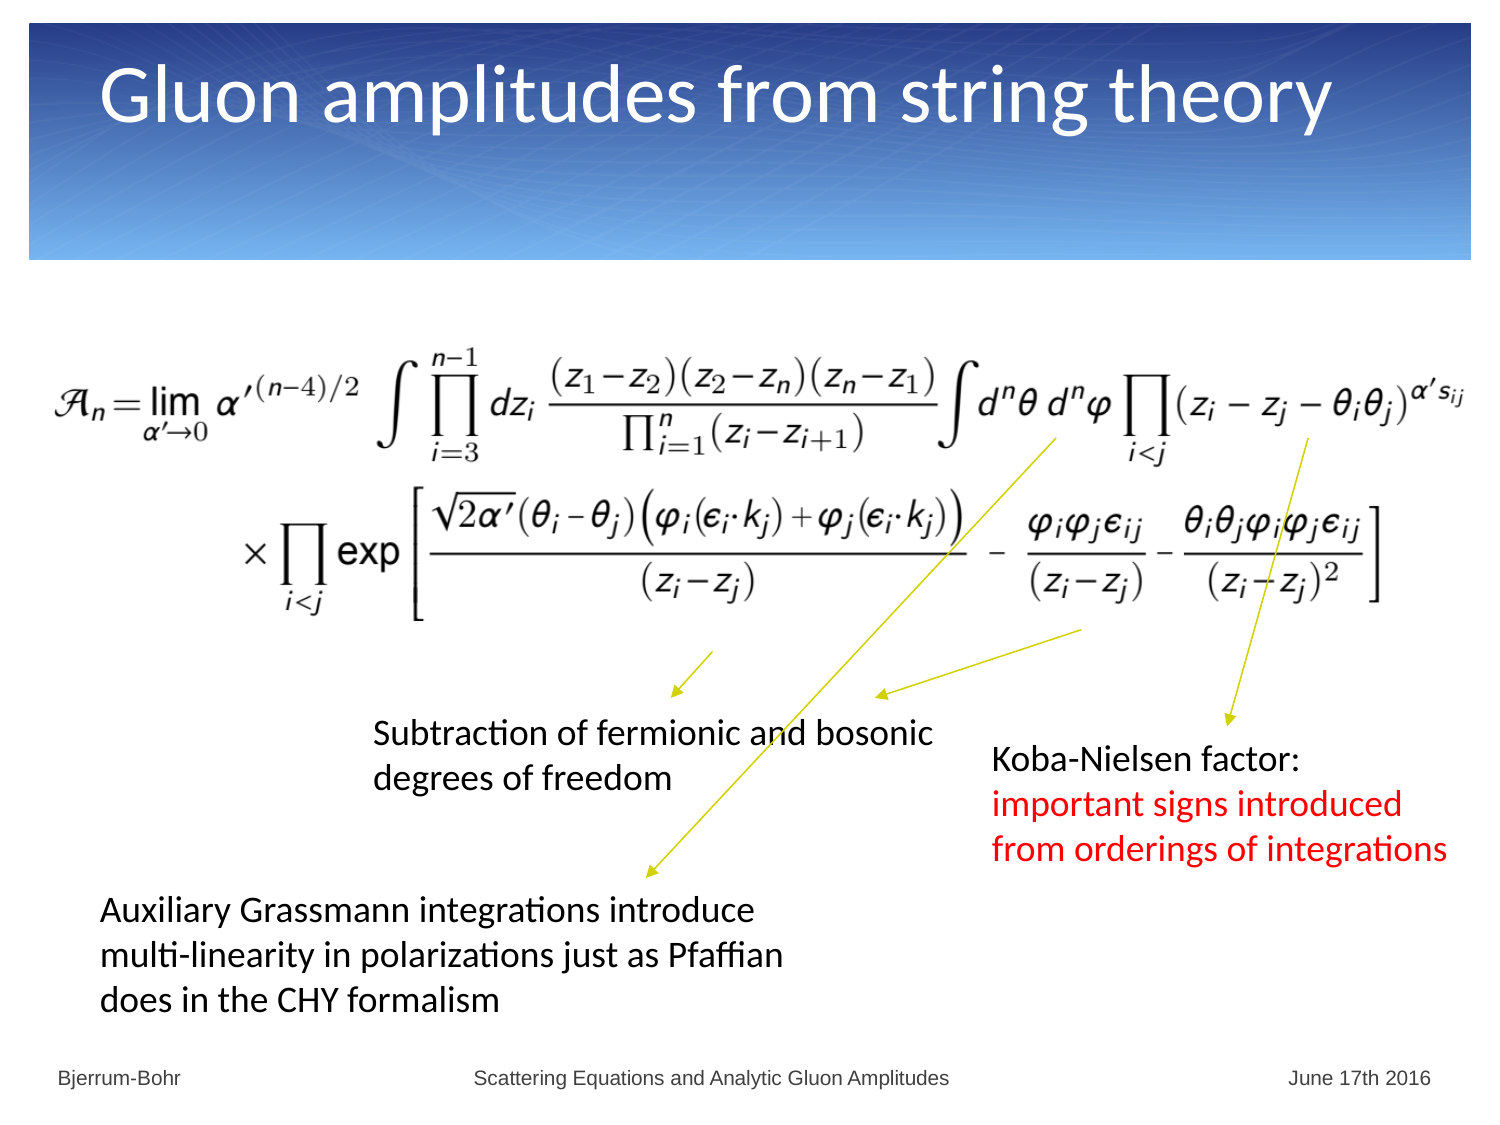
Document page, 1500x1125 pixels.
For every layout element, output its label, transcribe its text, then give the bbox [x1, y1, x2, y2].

text_box [670, 657, 708, 698]
text_box [645, 657, 853, 879]
text_box Auxiliary Grassmann integrations introduce multi-linearity in polarizations just as Pfaffian does in the CHY formalism [85, 877, 808, 1028]
text_box [874, 657, 999, 700]
text_box Gluon amplitudes from string theory [84, 0, 1360, 184]
text_box Subtraction of fermionic and bosonic degrees of freedom [358, 700, 810, 806]
text_box Koba-Nielsen factor: important signs introduced from orderings of integrations [977, 726, 1471, 877]
footer Bjerrum-Bohr Scattering Equations and Analytic Gluon Amplitudes June 17th 2016 [42, 1058, 1471, 1097]
text_box [1224, 657, 1247, 727]
picture [29, 23, 1471, 260]
text_box Subtraction of fermionic and bosonic degrees of freedom [715, 700, 949, 806]
picture [40, 332, 1472, 631]
